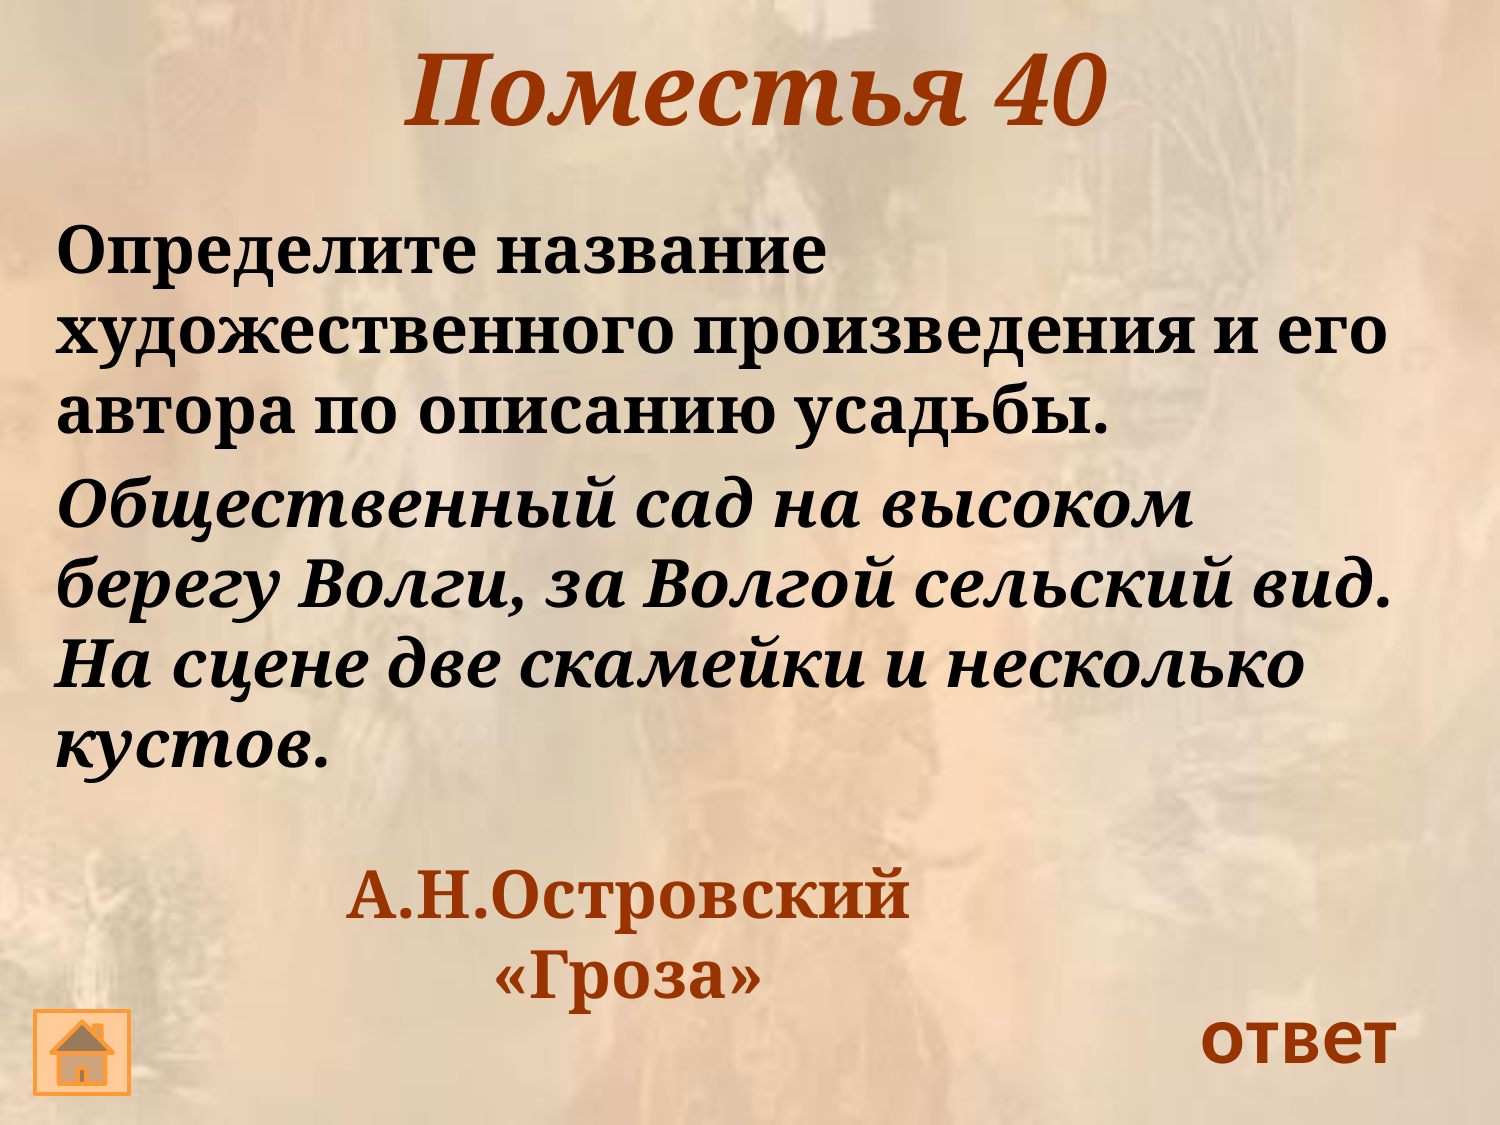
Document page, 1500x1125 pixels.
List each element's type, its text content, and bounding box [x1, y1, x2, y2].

text_box А.Н.Островский «Гроза» [128, 844, 1128, 1020]
text_box ответ [1163, 972, 1436, 1088]
title Поместья 40 [82, 1, 1433, 171]
text_box [33, 1009, 131, 1096]
list Определите название художественного произведения и его автора по описанию усадьбы. Общественный сад на высоком берегу Волги, за Волгой сельский вид. На сцене две скамейки и несколько кустов. [40, 199, 1441, 882]
picture [0, 0, 1500, 1125]
